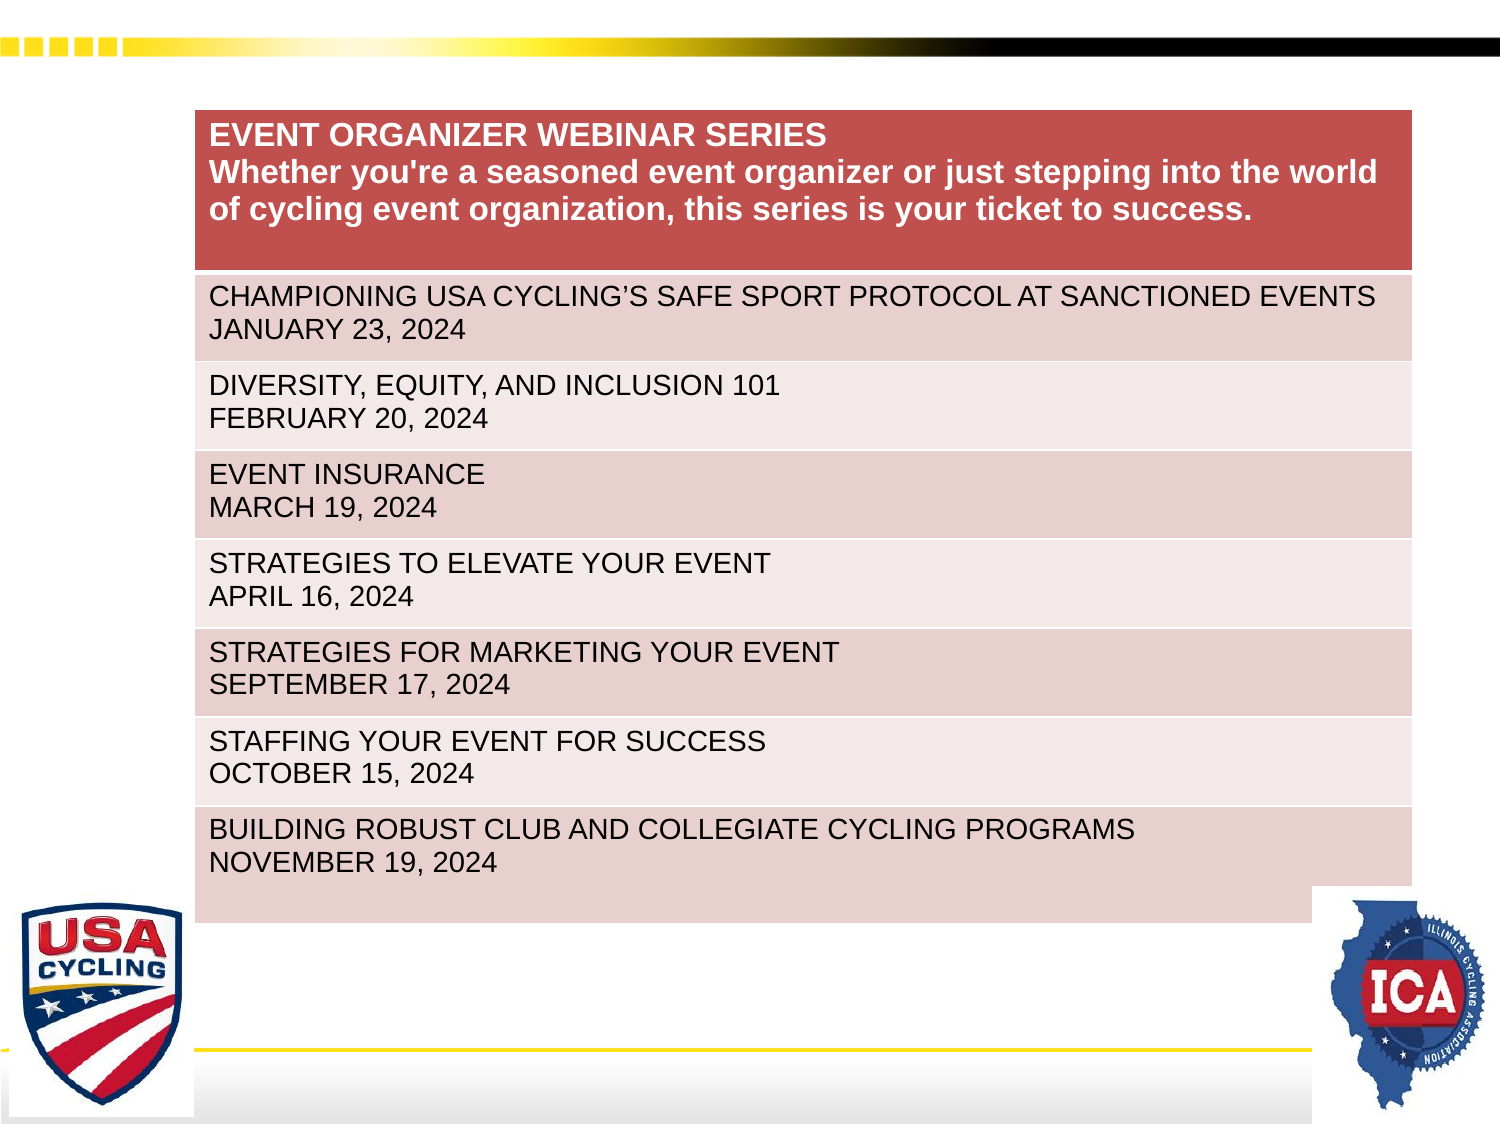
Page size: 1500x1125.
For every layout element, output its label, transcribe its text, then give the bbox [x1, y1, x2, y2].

table_cell DIVERSITY, EQUITY, AND INCLUSION 101 FEBRUARY 20, 2024 [195, 362, 1412, 449]
table_cell STAFFING YOUR EVENT FOR SUCCESS OCTOBER 15, 2024 [195, 718, 1412, 805]
picture [0, 885, 1500, 1125]
picture [0, 0, 1500, 75]
table_cell BUILDING ROBUST CLUB AND COLLEGIATE CYCLING PROGRAMS NOVEMBER 19, 2024 [195, 807, 1412, 923]
table_cell STRATEGIES FOR MARKETING YOUR EVENT SEPTEMBER 17, 2024 [195, 629, 1412, 716]
table_header EVENT ORGANIZER WEBINAR SERIES Whether you're a seasoned event organizer or just stepping into the world of cycling event organization, this series is your ticket to success. [195, 110, 1412, 270]
title [118, 75, 1394, 188]
table_cell CHAMPIONING USA CYCLING’S SAFE SPORT PROTOCOL AT SANCTIONED EVENTS JANUARY 23, 2024 [195, 275, 1412, 361]
table_cell STRATEGIES TO ELEVATE YOUR EVENT APRIL 16, 2024 [195, 540, 1412, 627]
table_cell EVENT INSURANCE MARCH 19, 2024 [195, 451, 1412, 538]
